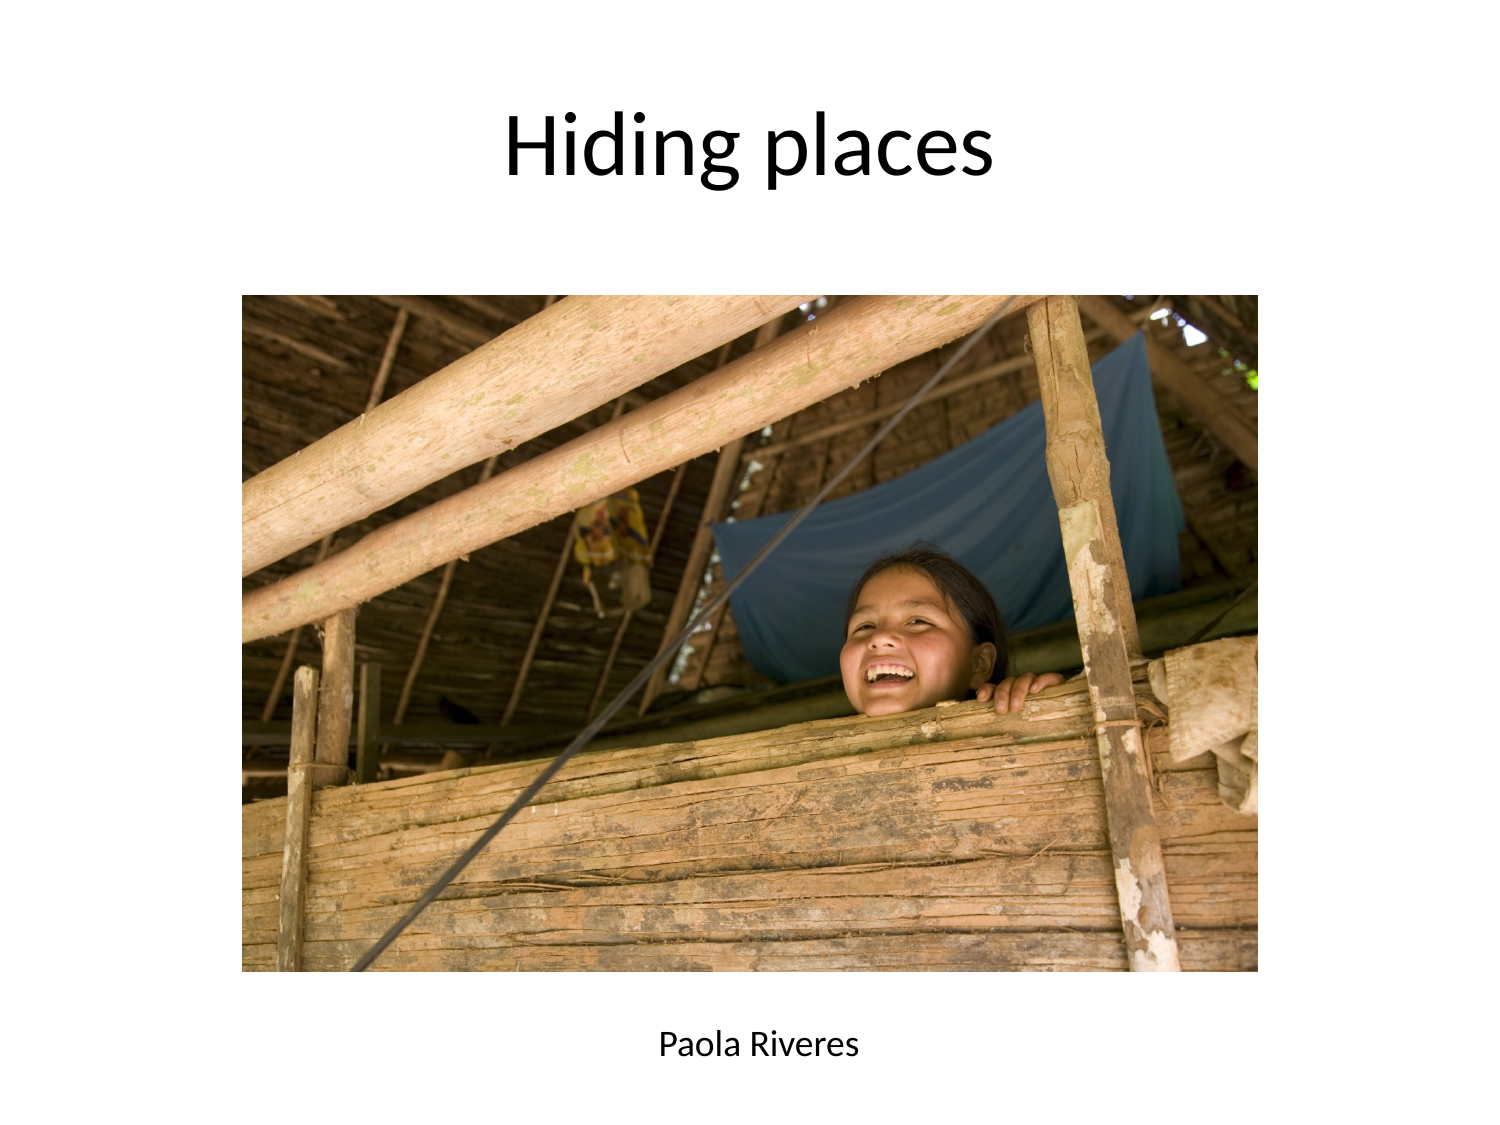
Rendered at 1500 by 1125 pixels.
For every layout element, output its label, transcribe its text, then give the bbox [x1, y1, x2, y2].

title Hiding places [75, 45, 1425, 233]
text_box Paola Riveres [643, 1011, 1164, 1072]
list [241, 295, 1259, 972]
